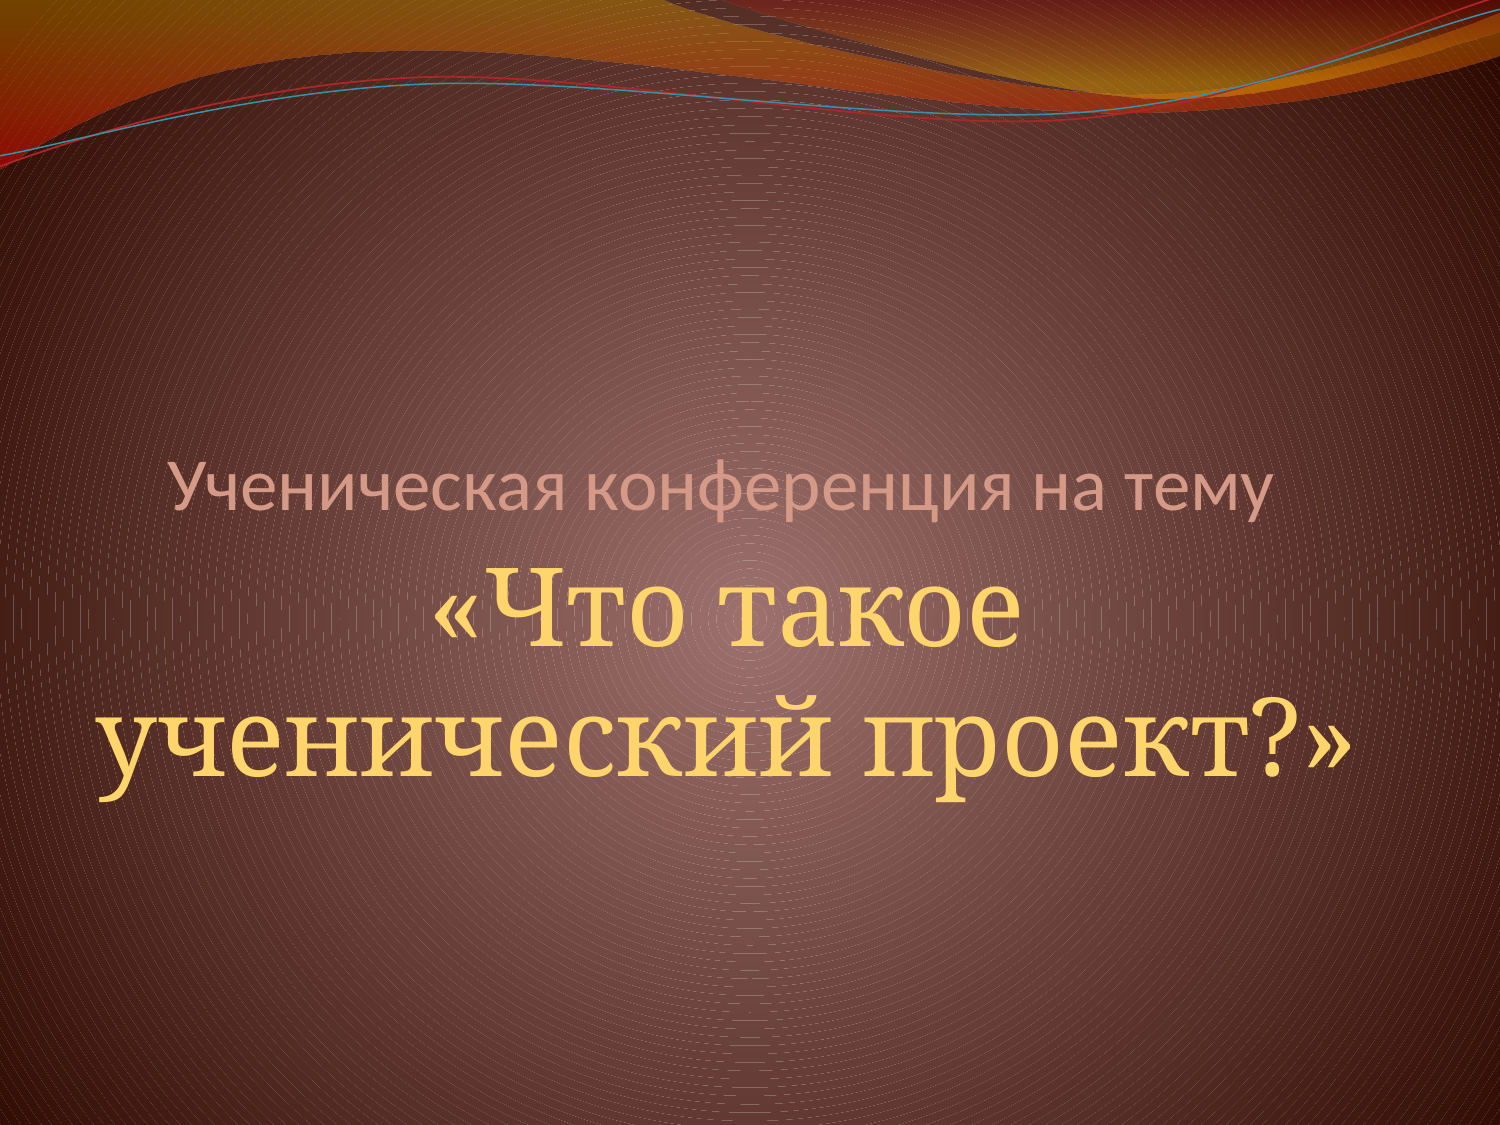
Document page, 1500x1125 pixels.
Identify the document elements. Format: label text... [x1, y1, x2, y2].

subtitle «Что такое ученический проект?» [87, 529, 1376, 818]
title Ученическая конференция на тему [87, 224, 1376, 525]
